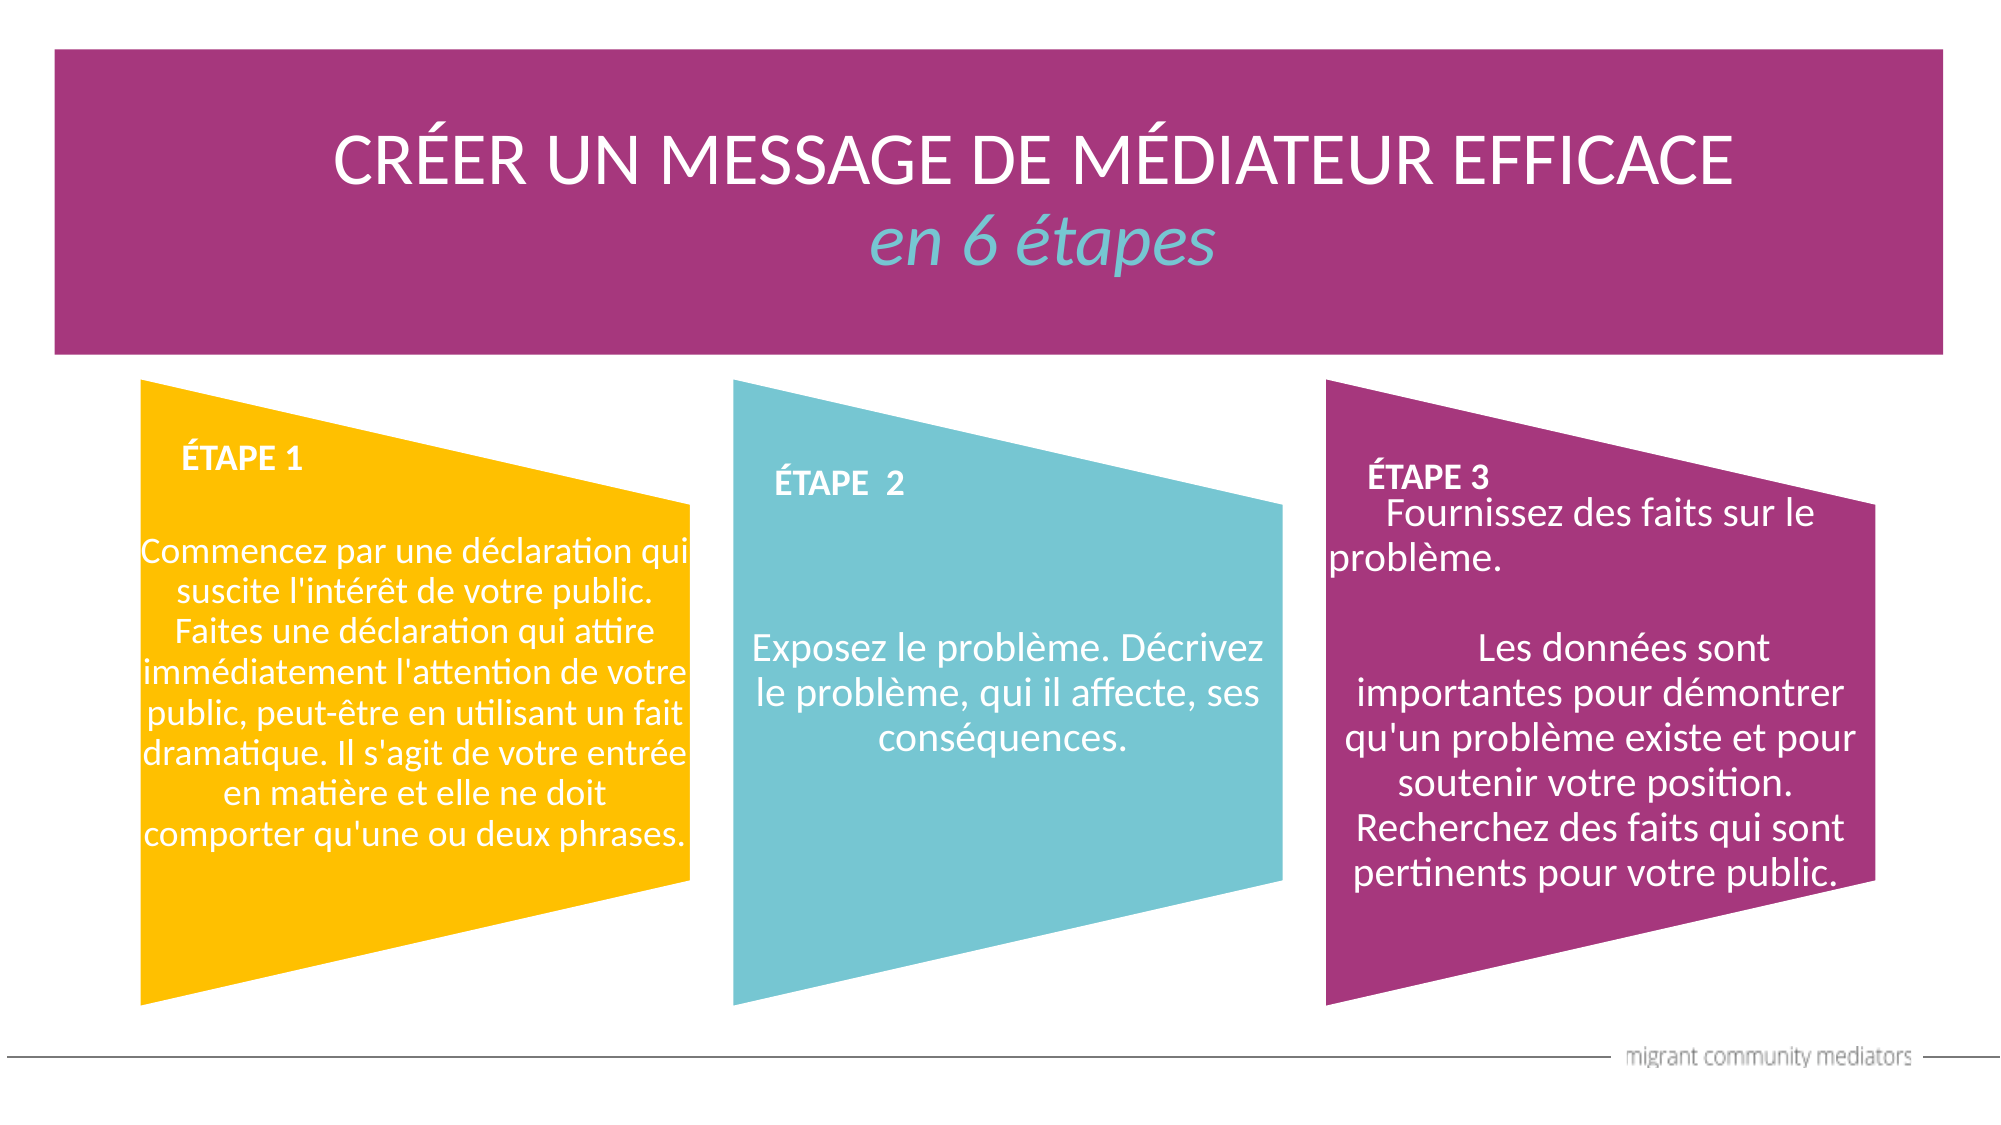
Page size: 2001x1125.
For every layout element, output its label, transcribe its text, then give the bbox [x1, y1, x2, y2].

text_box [139, 378, 1877, 1007]
list CRÉER UN MESSAGE DE MÉDIATEUR EFFICACE en 6 étapes [128, 111, 1960, 333]
